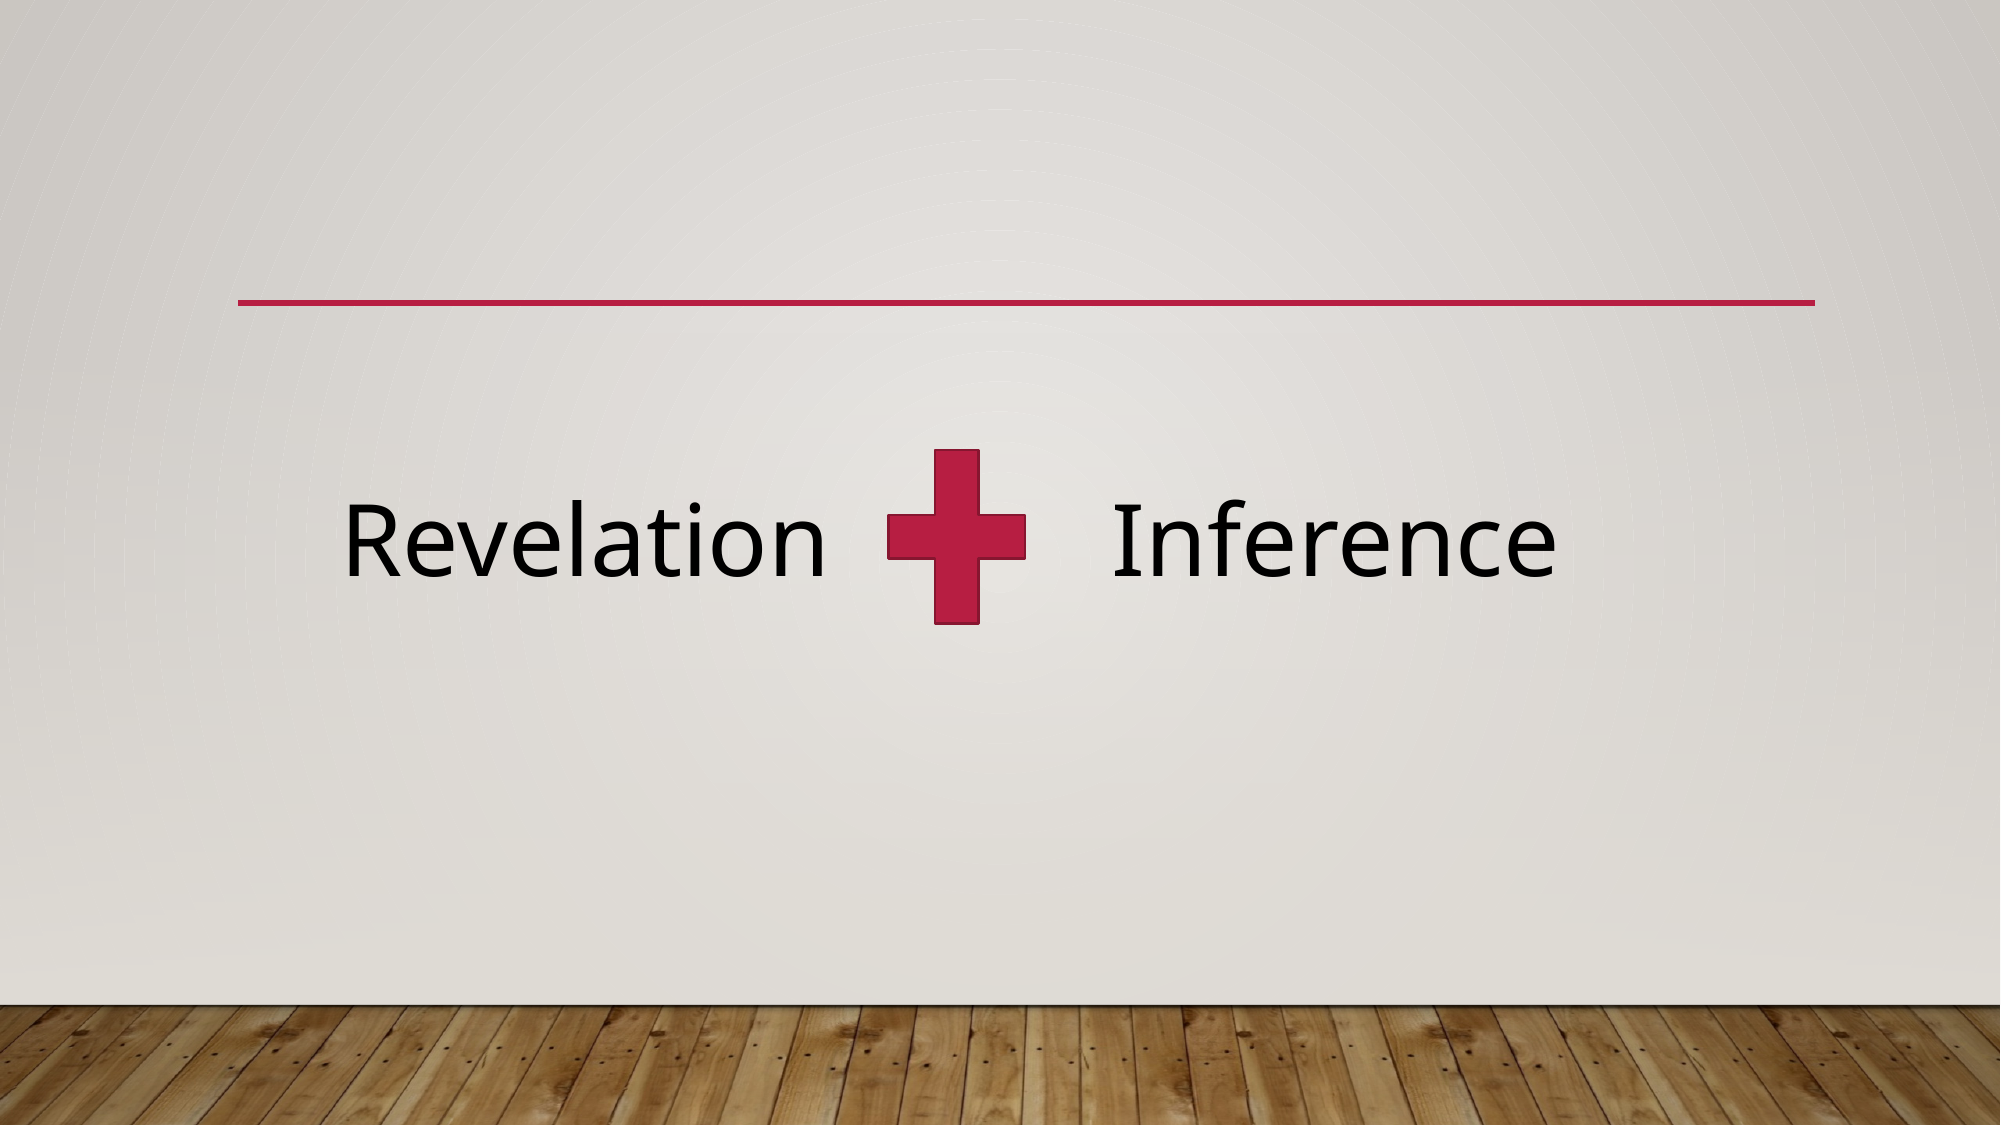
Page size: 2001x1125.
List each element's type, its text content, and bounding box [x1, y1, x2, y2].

text_box [887, 449, 1026, 625]
text_box Revelation [325, 468, 846, 604]
text_box Inference [1097, 468, 1576, 604]
picture [0, 1005, 2000, 1125]
